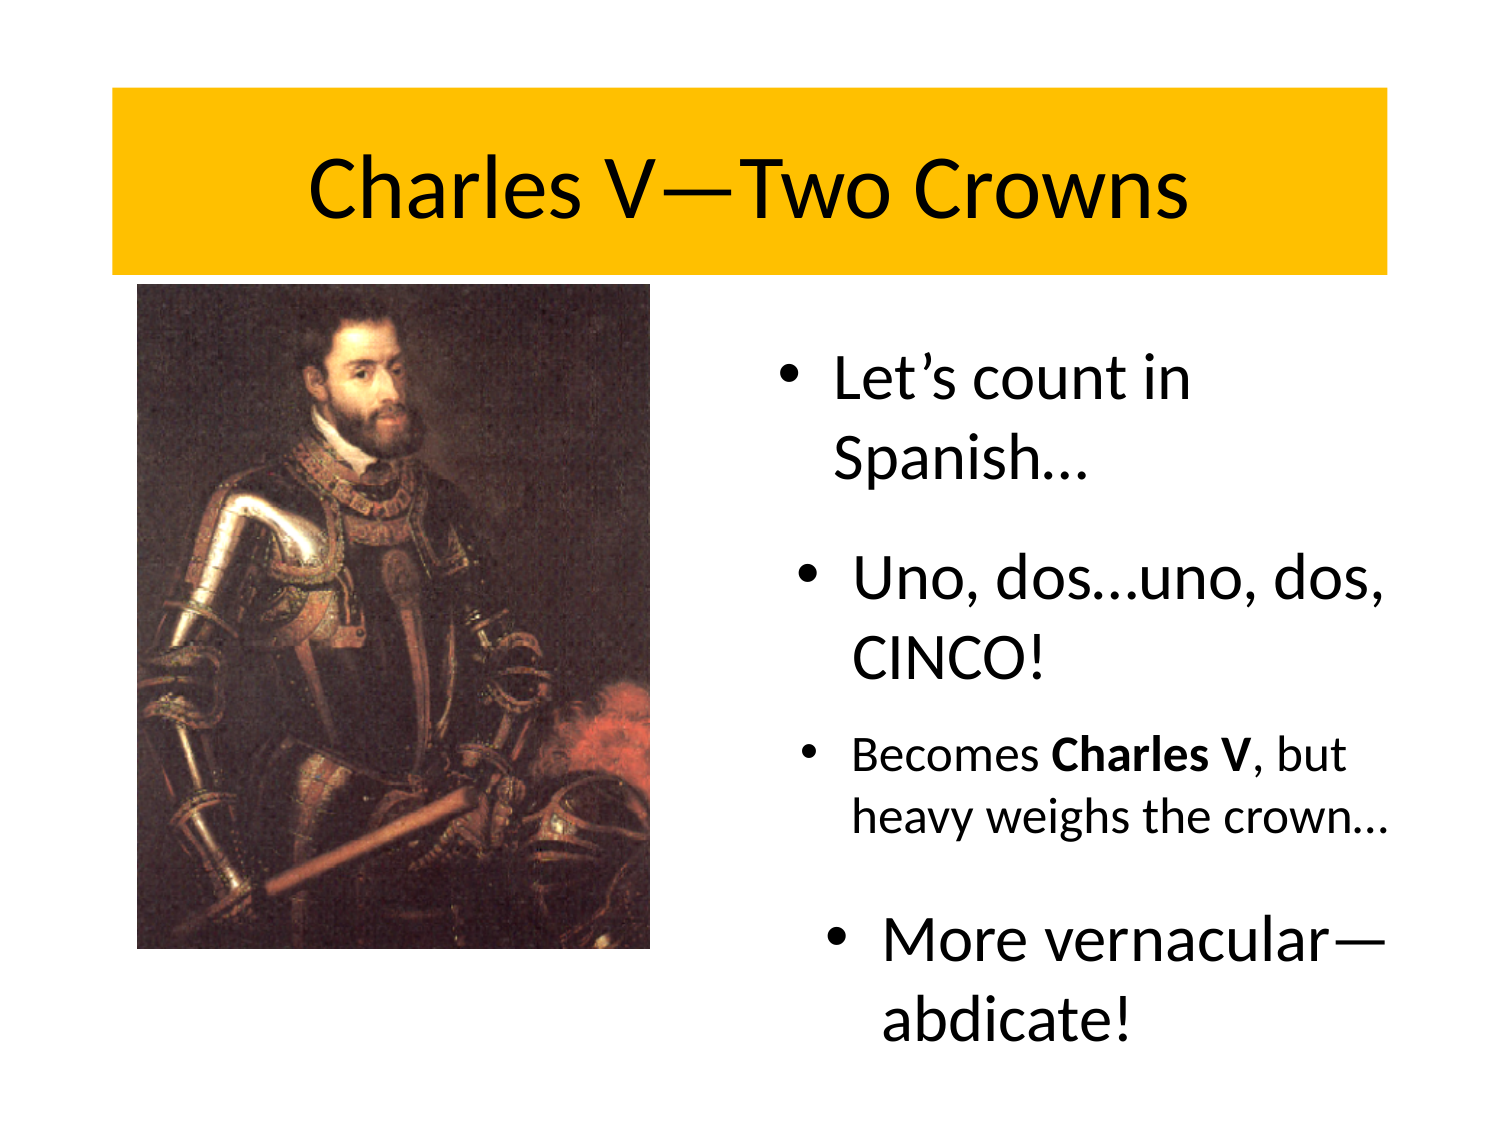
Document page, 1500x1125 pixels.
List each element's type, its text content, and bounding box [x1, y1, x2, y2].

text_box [137, 283, 651, 949]
text_box Becomes Charles V, but heavy weighs the crown… [785, 712, 1410, 900]
list Let’s count in Spanish… [762, 324, 1388, 513]
text_box More vernacular—abdicate! [810, 887, 1435, 1075]
text_box Charles V—Two Crowns [112, 87, 1388, 275]
text_box Uno, dos…uno, dos, CINCO! [781, 525, 1407, 713]
text_box Charles I—Two Crowns [112, 275, 1388, 304]
